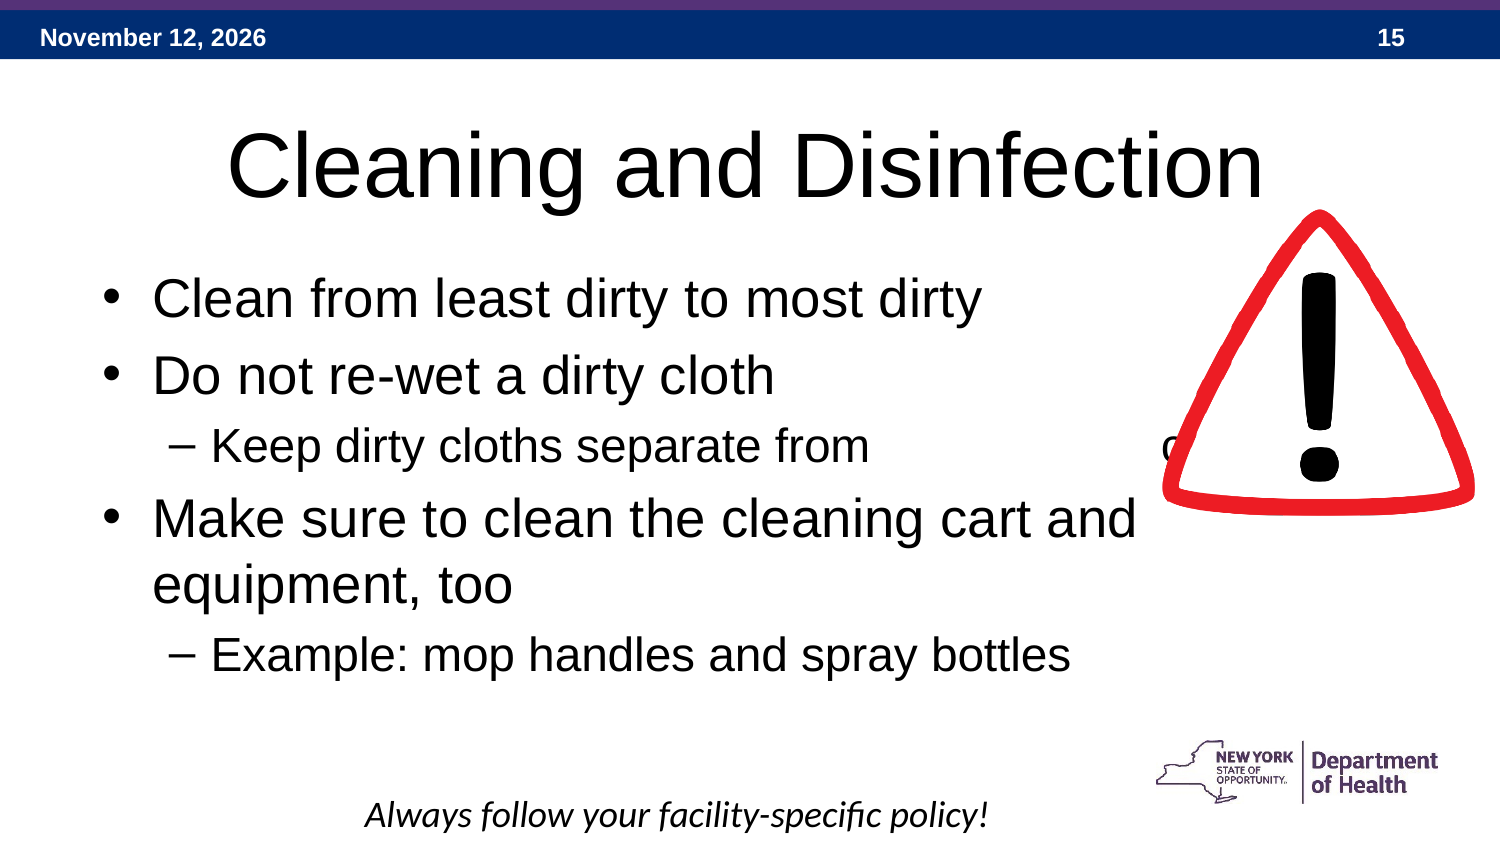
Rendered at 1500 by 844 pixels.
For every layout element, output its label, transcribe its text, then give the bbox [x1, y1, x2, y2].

text_box Always follow your facility-specific policy! [349, 783, 1025, 843]
list Clean from least dirty to most dirty Do not re-wet a dirty cloth Keep dirty cloths separate from clean cloths Make sure to clean the cleaning cart and equipment, too Example: mop handles and spray bottles [87, 255, 1438, 741]
picture [1162, 209, 1476, 517]
title Cleaning and Disinfection [71, 71, 1422, 250]
picture [1156, 741, 1438, 804]
